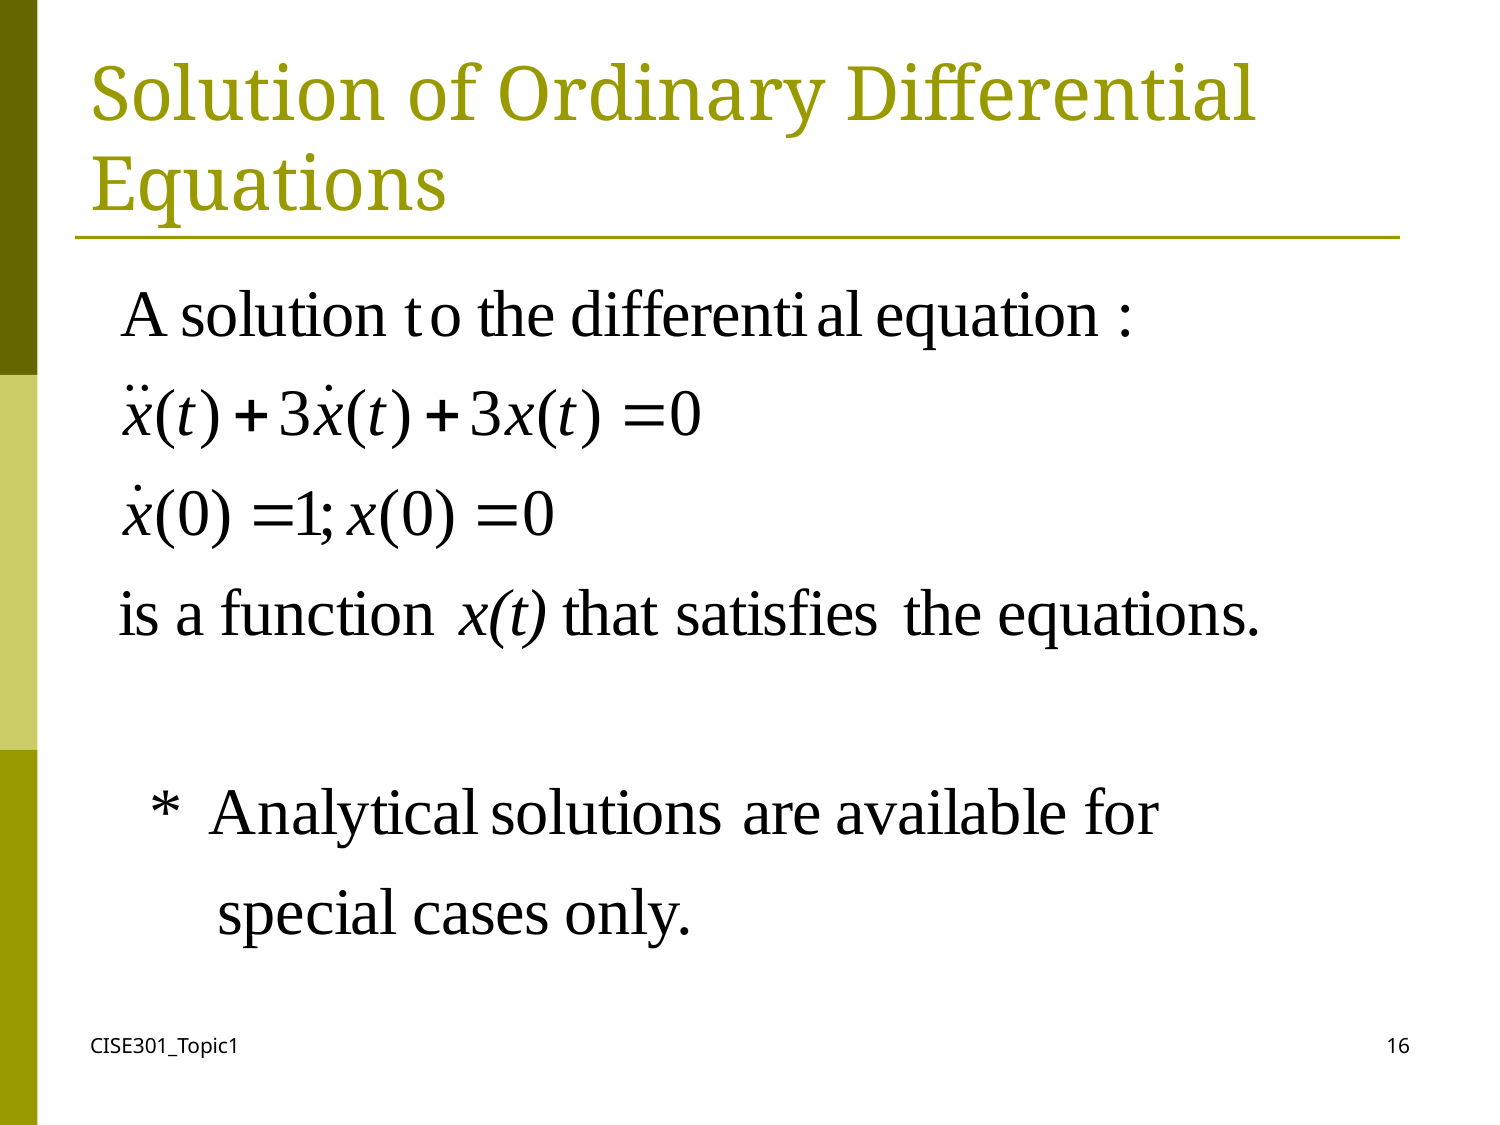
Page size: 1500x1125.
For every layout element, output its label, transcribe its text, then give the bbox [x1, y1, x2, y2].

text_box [109, 274, 1279, 962]
title Solution of Ordinary Differential Equations [74, 45, 1426, 233]
slide_number 16 [1074, 1024, 1426, 1101]
slide_number CISE301_Topic1 [74, 1024, 426, 1101]
